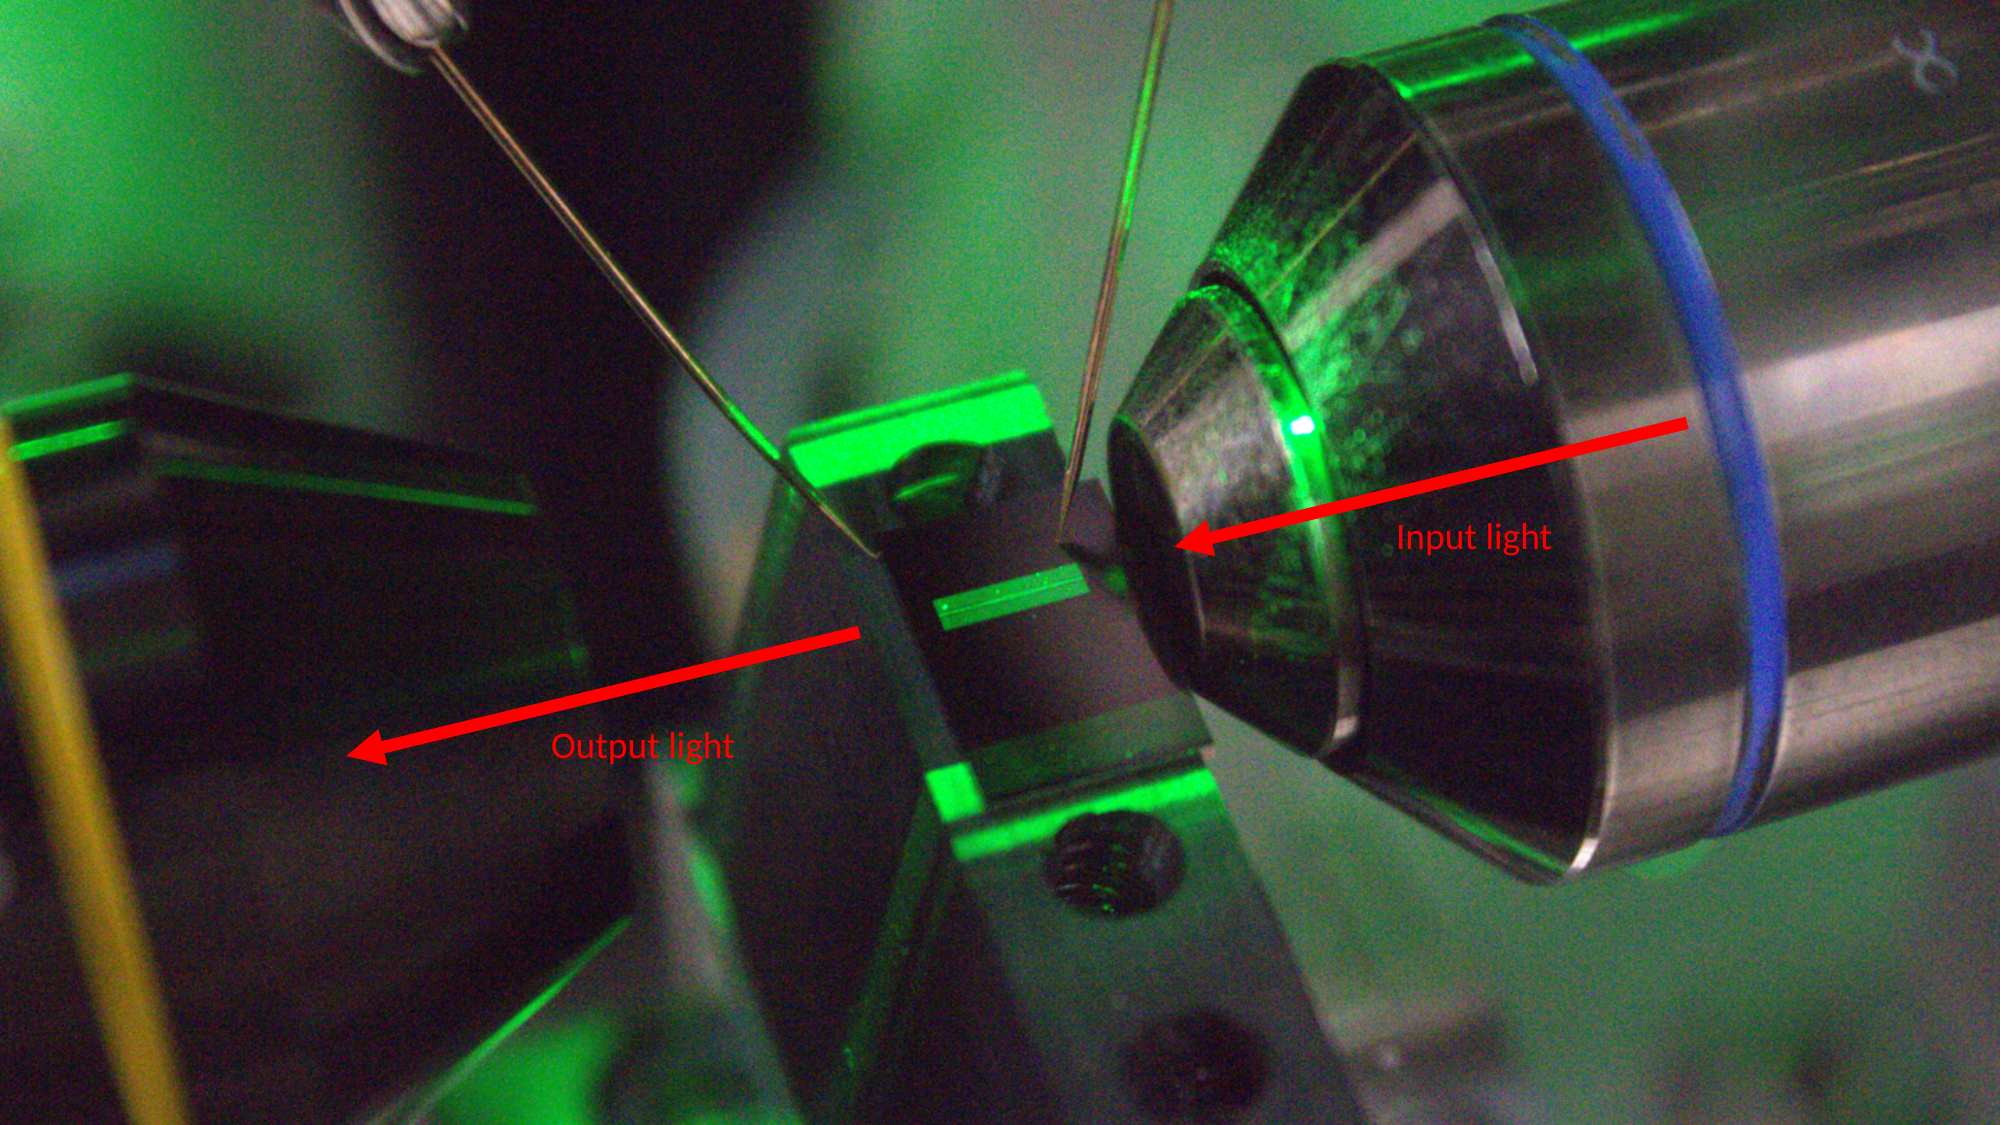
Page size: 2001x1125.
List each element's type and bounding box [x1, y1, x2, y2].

text_box [1174, 422, 1688, 547]
picture [0, 0, 2000, 1125]
text_box [346, 632, 860, 757]
